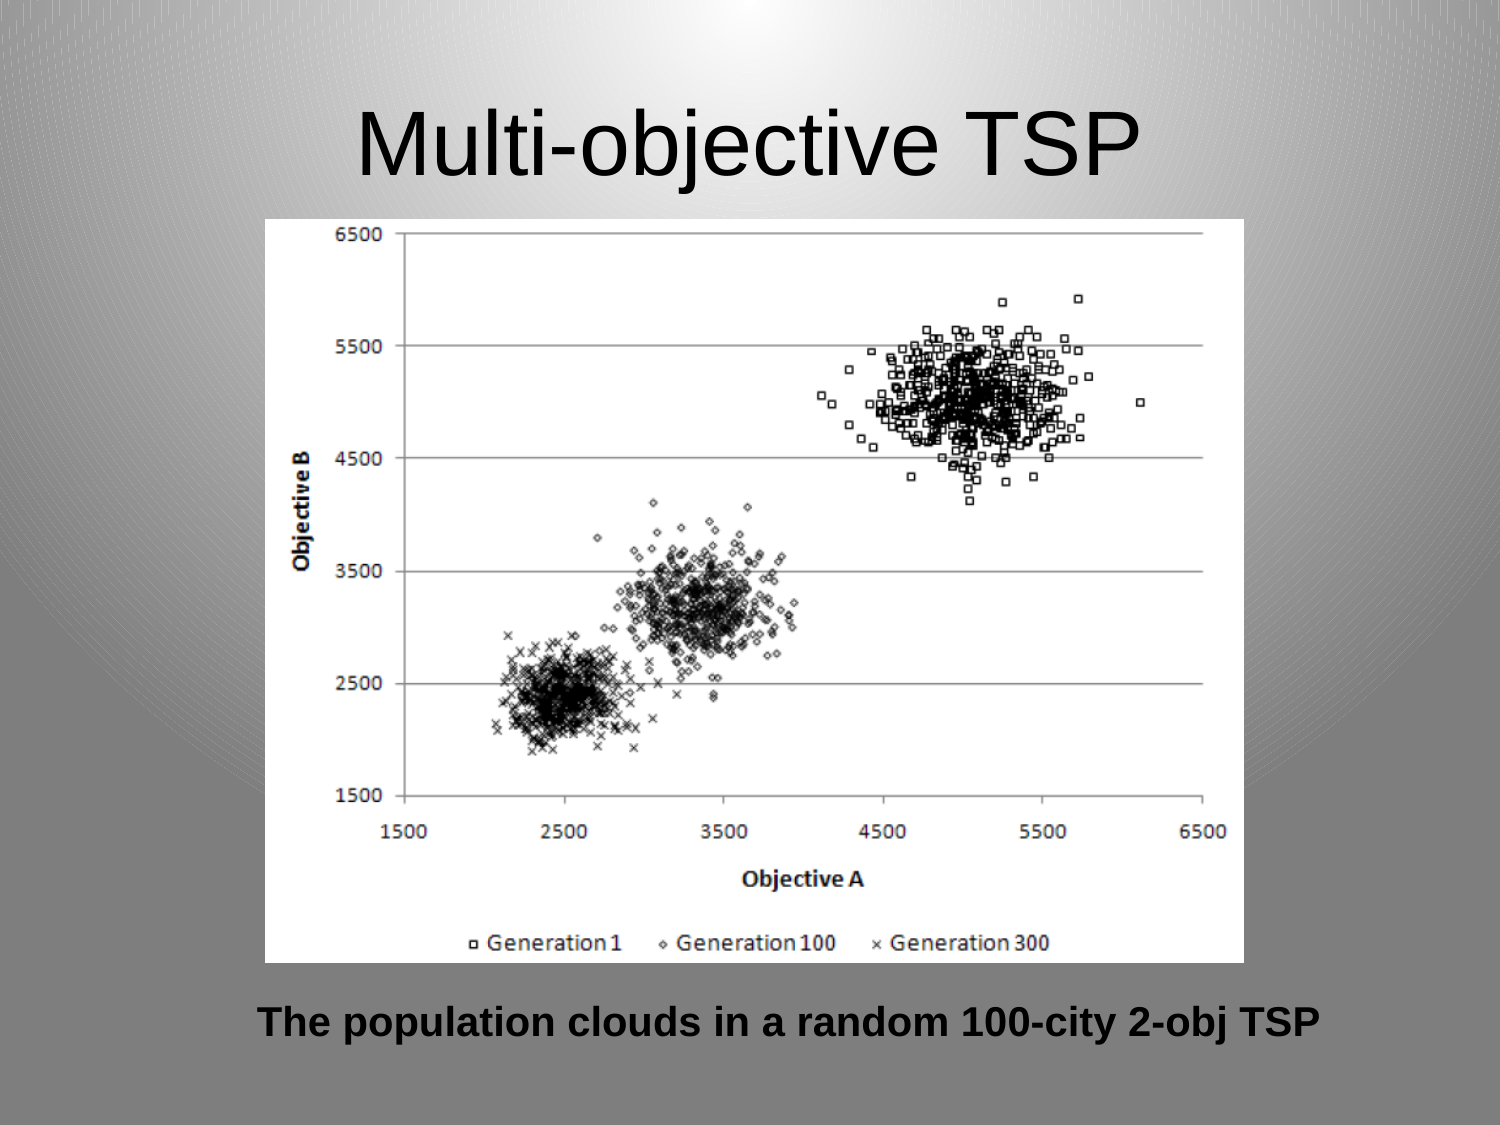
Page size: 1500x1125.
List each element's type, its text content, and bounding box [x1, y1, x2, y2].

title Multi-objective TSP [75, 45, 1425, 233]
text_box The population clouds in a random 100-city 2-obj TSP [242, 987, 1376, 1053]
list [265, 219, 1244, 963]
